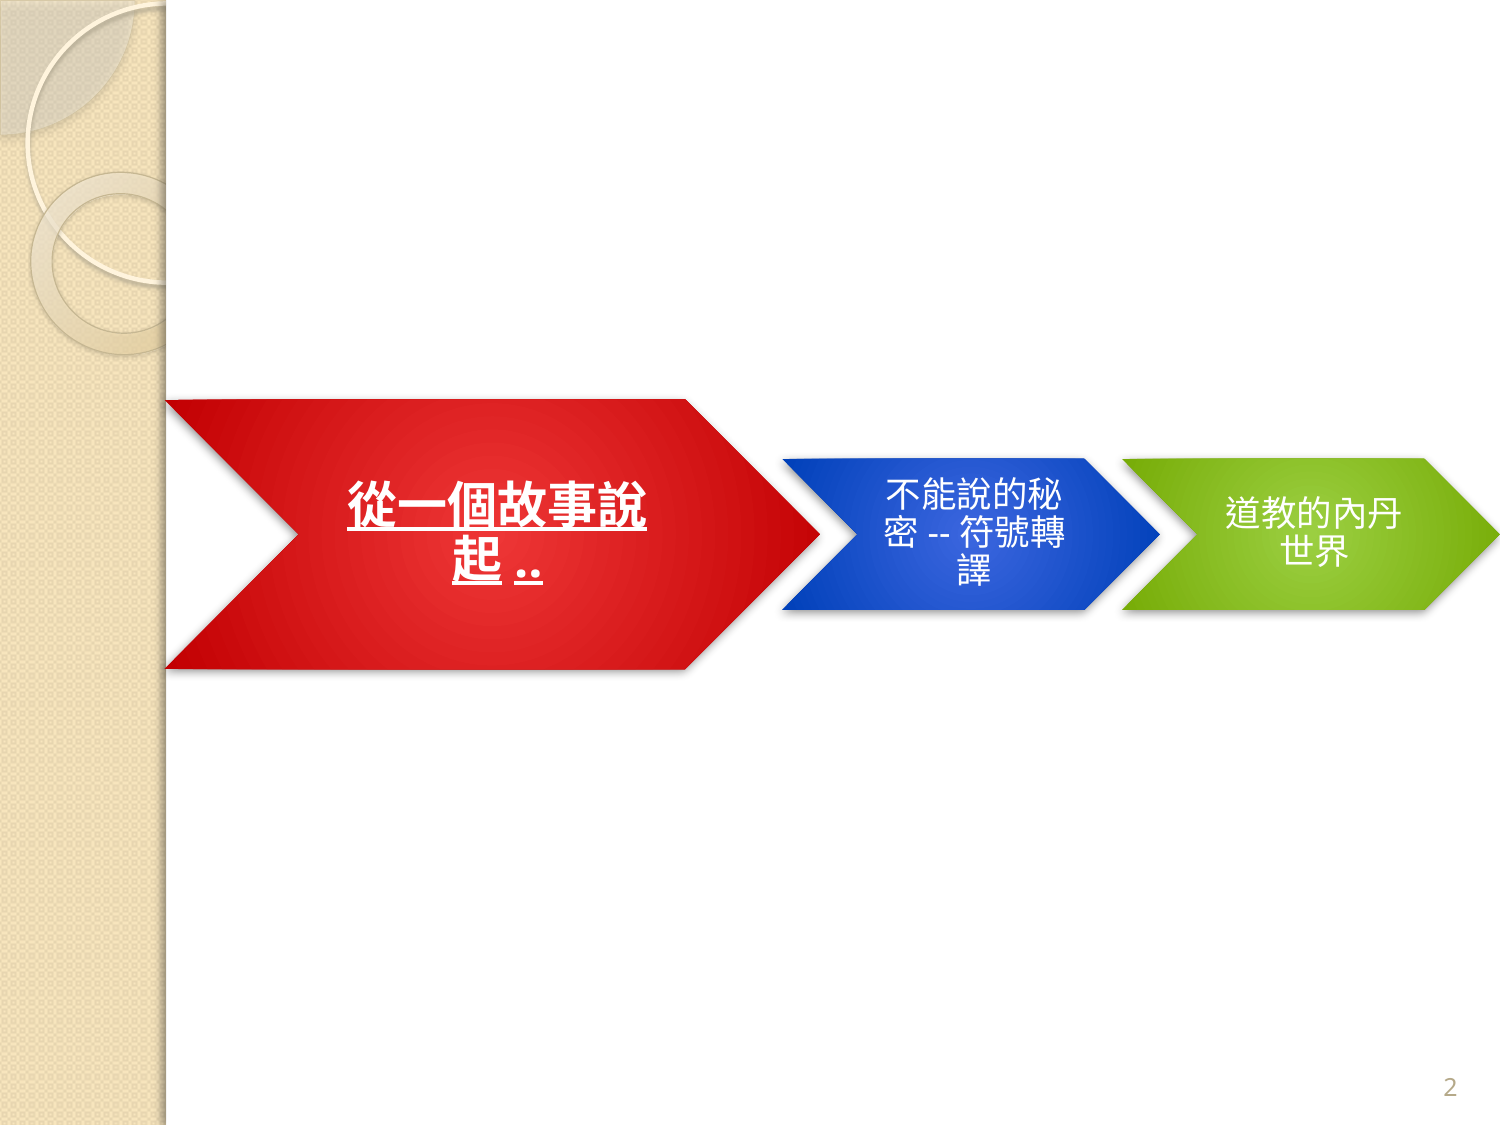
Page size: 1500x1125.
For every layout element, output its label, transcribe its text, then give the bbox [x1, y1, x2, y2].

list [163, 140, 1500, 929]
slide_number 2 [1413, 1034, 1488, 1113]
